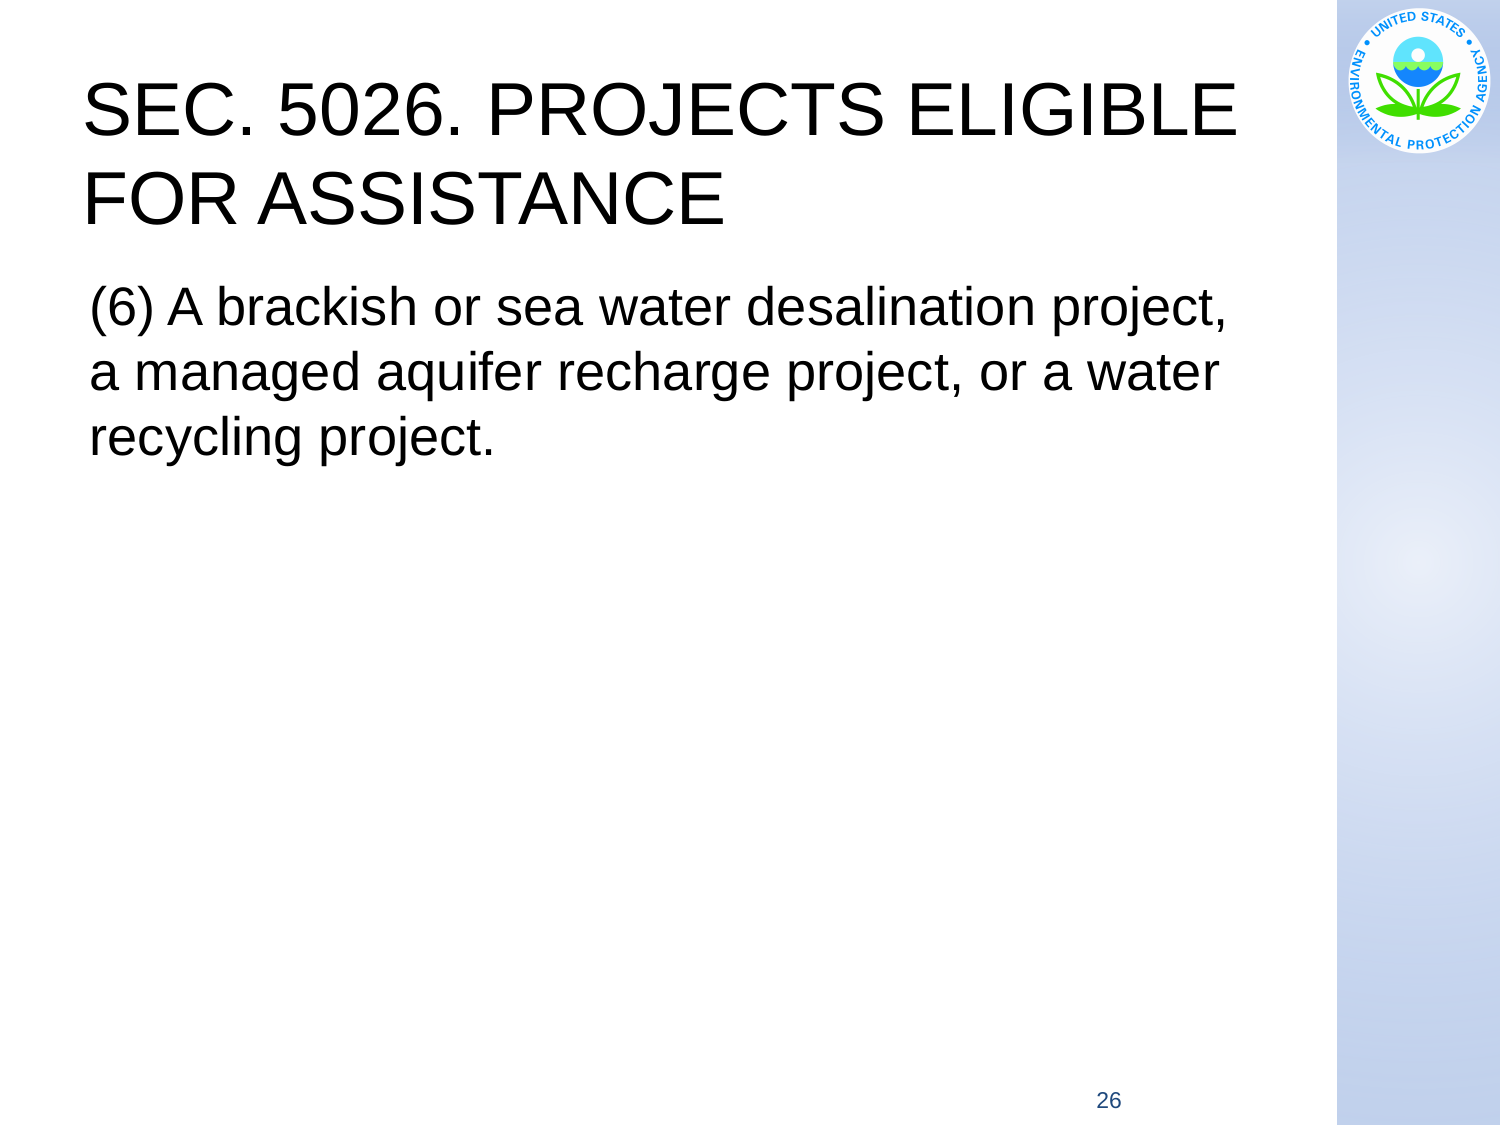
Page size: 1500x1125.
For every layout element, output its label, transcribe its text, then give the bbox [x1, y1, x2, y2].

title SEC. 5026. PROJECTS ELIGIBLE FOR ASSISTANCE [75, 52, 1263, 240]
list (6) A brackish or sea water desalination project, a managed aquifer recharge project, or a water recycling project. [75, 264, 1263, 1059]
picture [1337, 0, 1500, 163]
slide_number 26 [1025, 1075, 1122, 1113]
